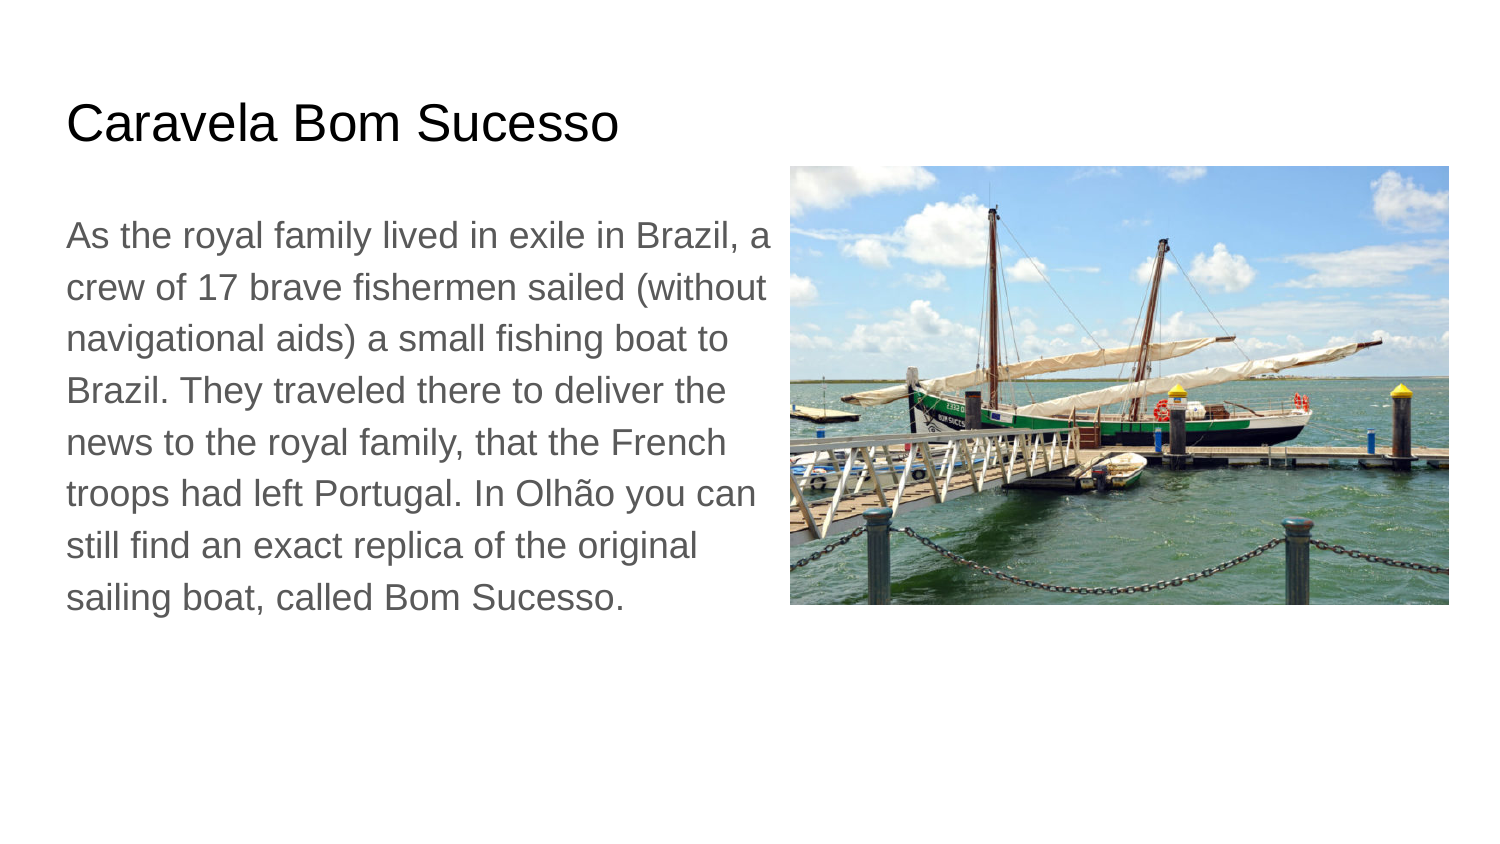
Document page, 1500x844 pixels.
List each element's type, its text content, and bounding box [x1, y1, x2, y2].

list As the royal family lived in exile in Brazil, a crew of 17 brave fishermen sailed (without navigational aids) a small fishing boat to Brazil. They traveled there to deliver the news to the royal family, that the French troops had left Portugal. In Olhão you can still find an exact replica of the original sailing boat, called Bom Sucesso. [51, 189, 830, 658]
picture [790, 166, 1450, 605]
title Caravela Bom Sucesso [51, 72, 1449, 167]
